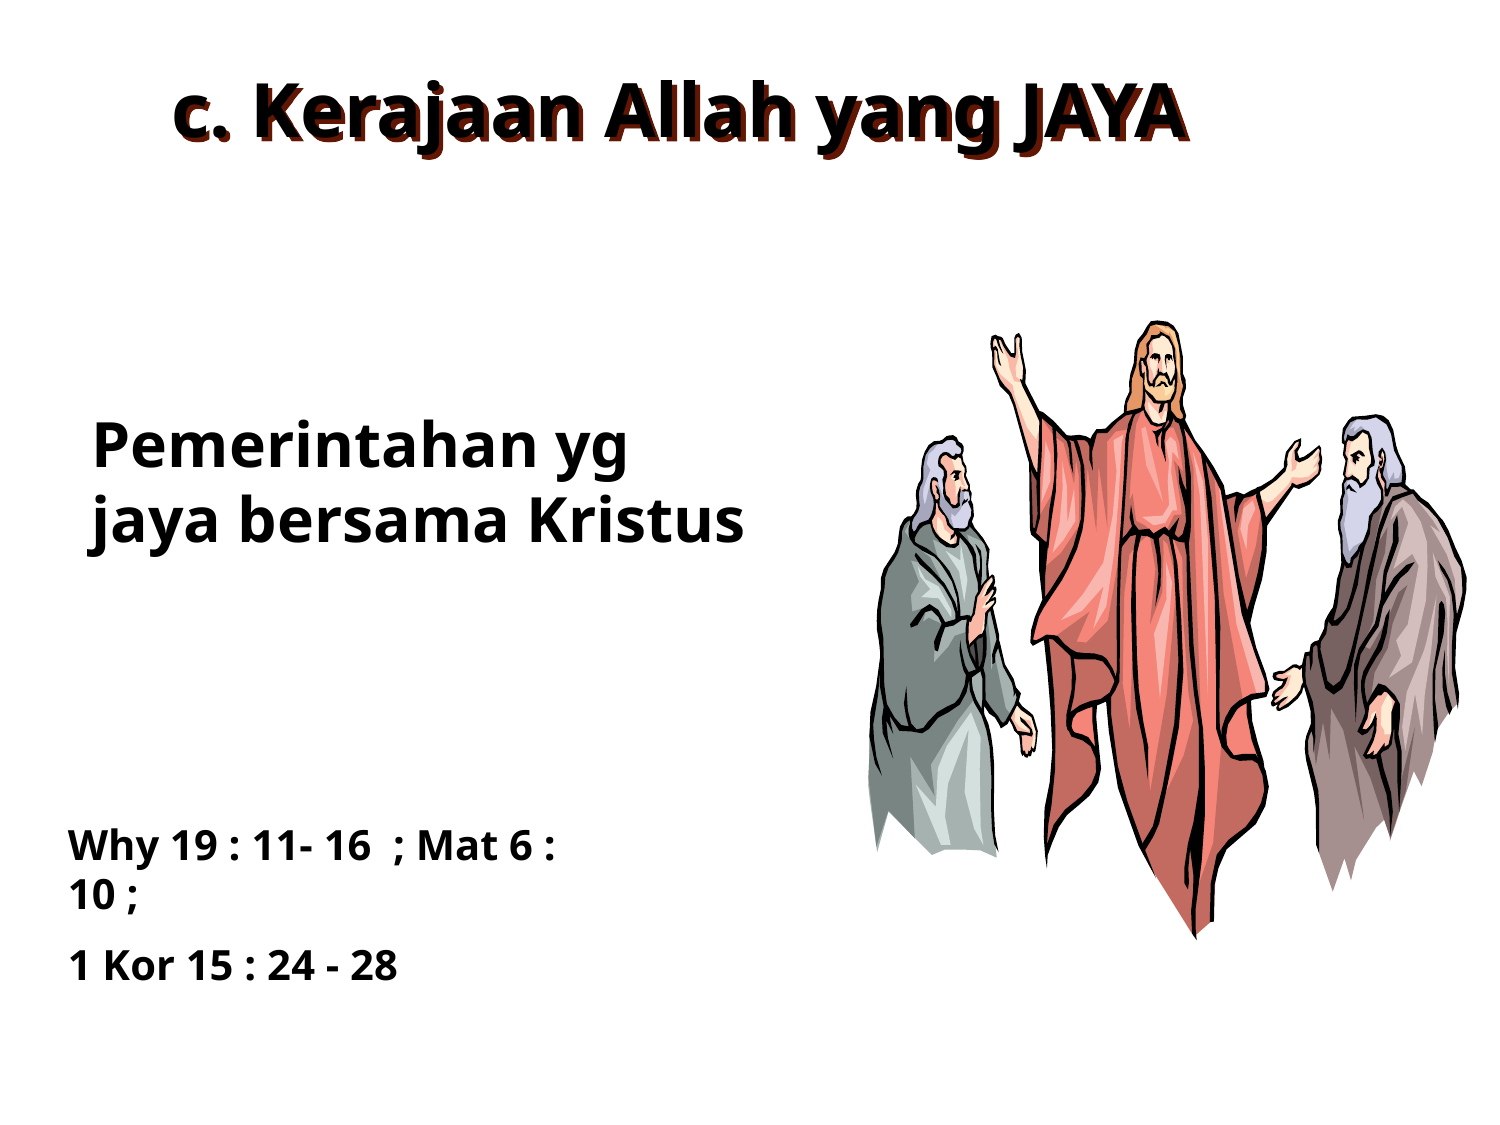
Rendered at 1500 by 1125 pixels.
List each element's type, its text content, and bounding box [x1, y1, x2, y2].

picture [867, 314, 1471, 947]
text_box Why 19 : 11- 16 ; Mat 6 : 10 ; 1 Kor 15 : 24 - 28 [53, 810, 644, 997]
text_box c. Kerajaan Allah yang JAYA [156, 54, 1294, 160]
text_box Pemerintahan yg jaya bersama Kristus [76, 397, 786, 562]
